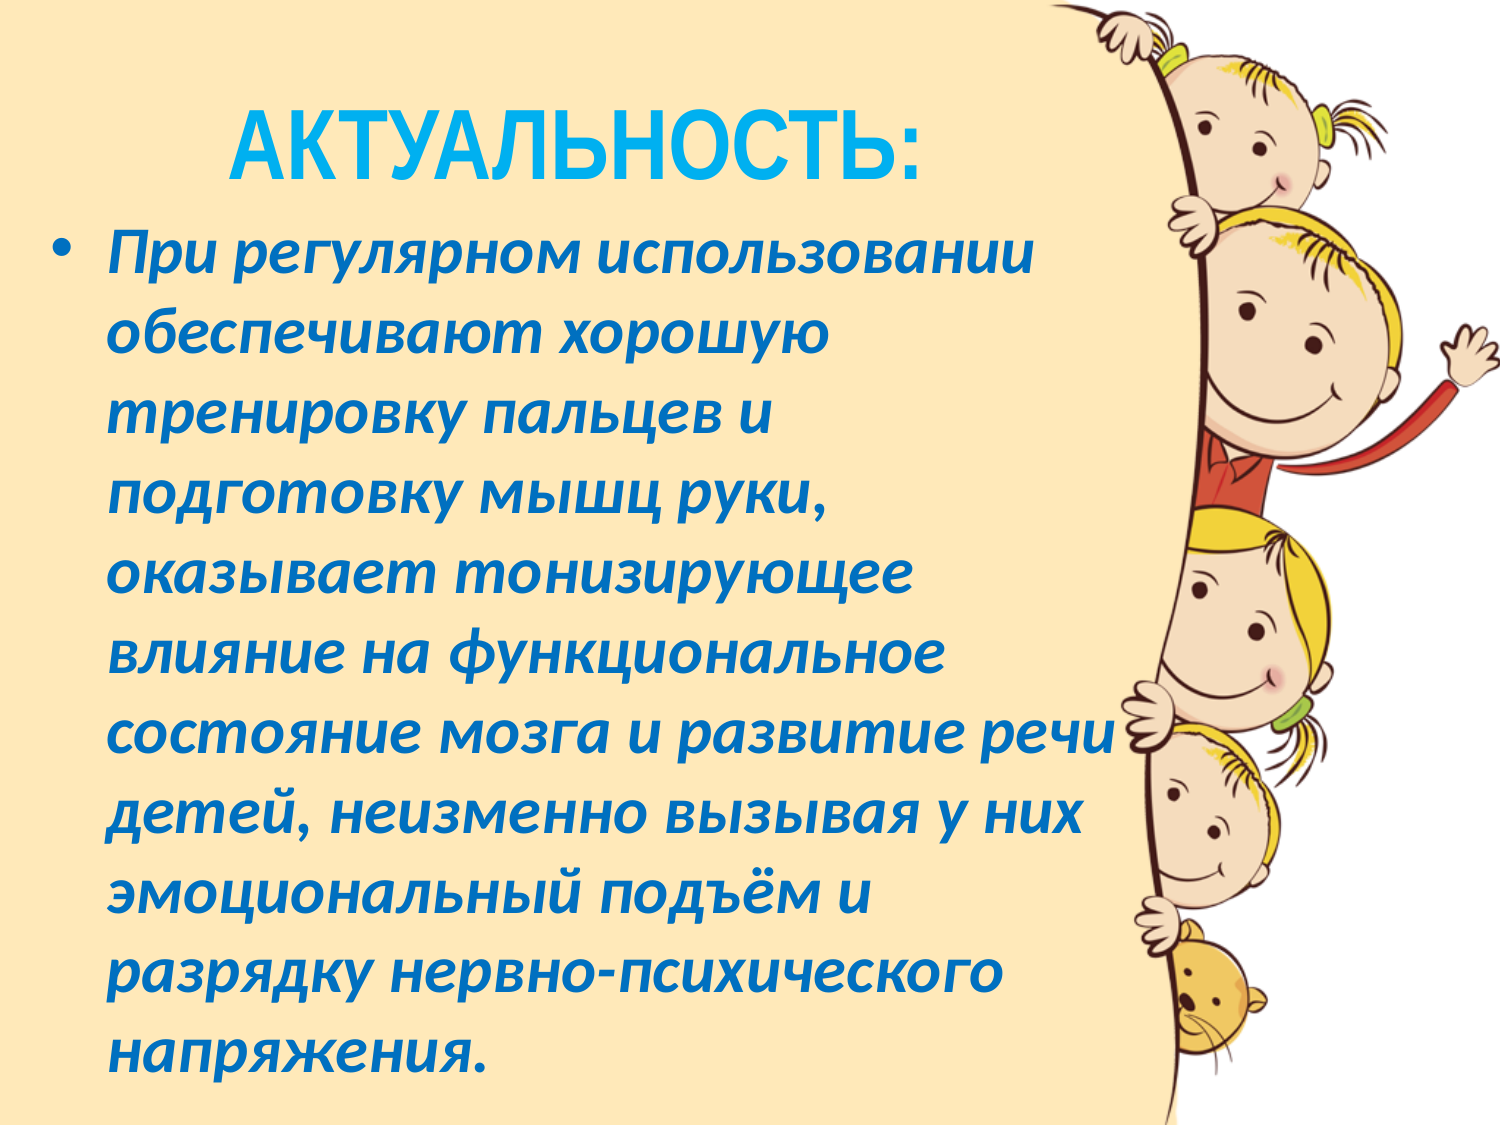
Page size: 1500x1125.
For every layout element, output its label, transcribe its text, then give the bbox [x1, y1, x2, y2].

list При регулярном использовании обеспечивают хорошую тренировку пальцев и подготовку мышц руки, оказывает тонизирующее влияние на функциональное состояние мозга и развитие речи детей, неизменно вызывая у них эмоциональный подъём и разрядку нервно-психического напряжения. [34, 198, 1137, 1095]
title АКТУАЛЬНОСТЬ: [74, 44, 1079, 198]
picture [0, 0, 1500, 1125]
